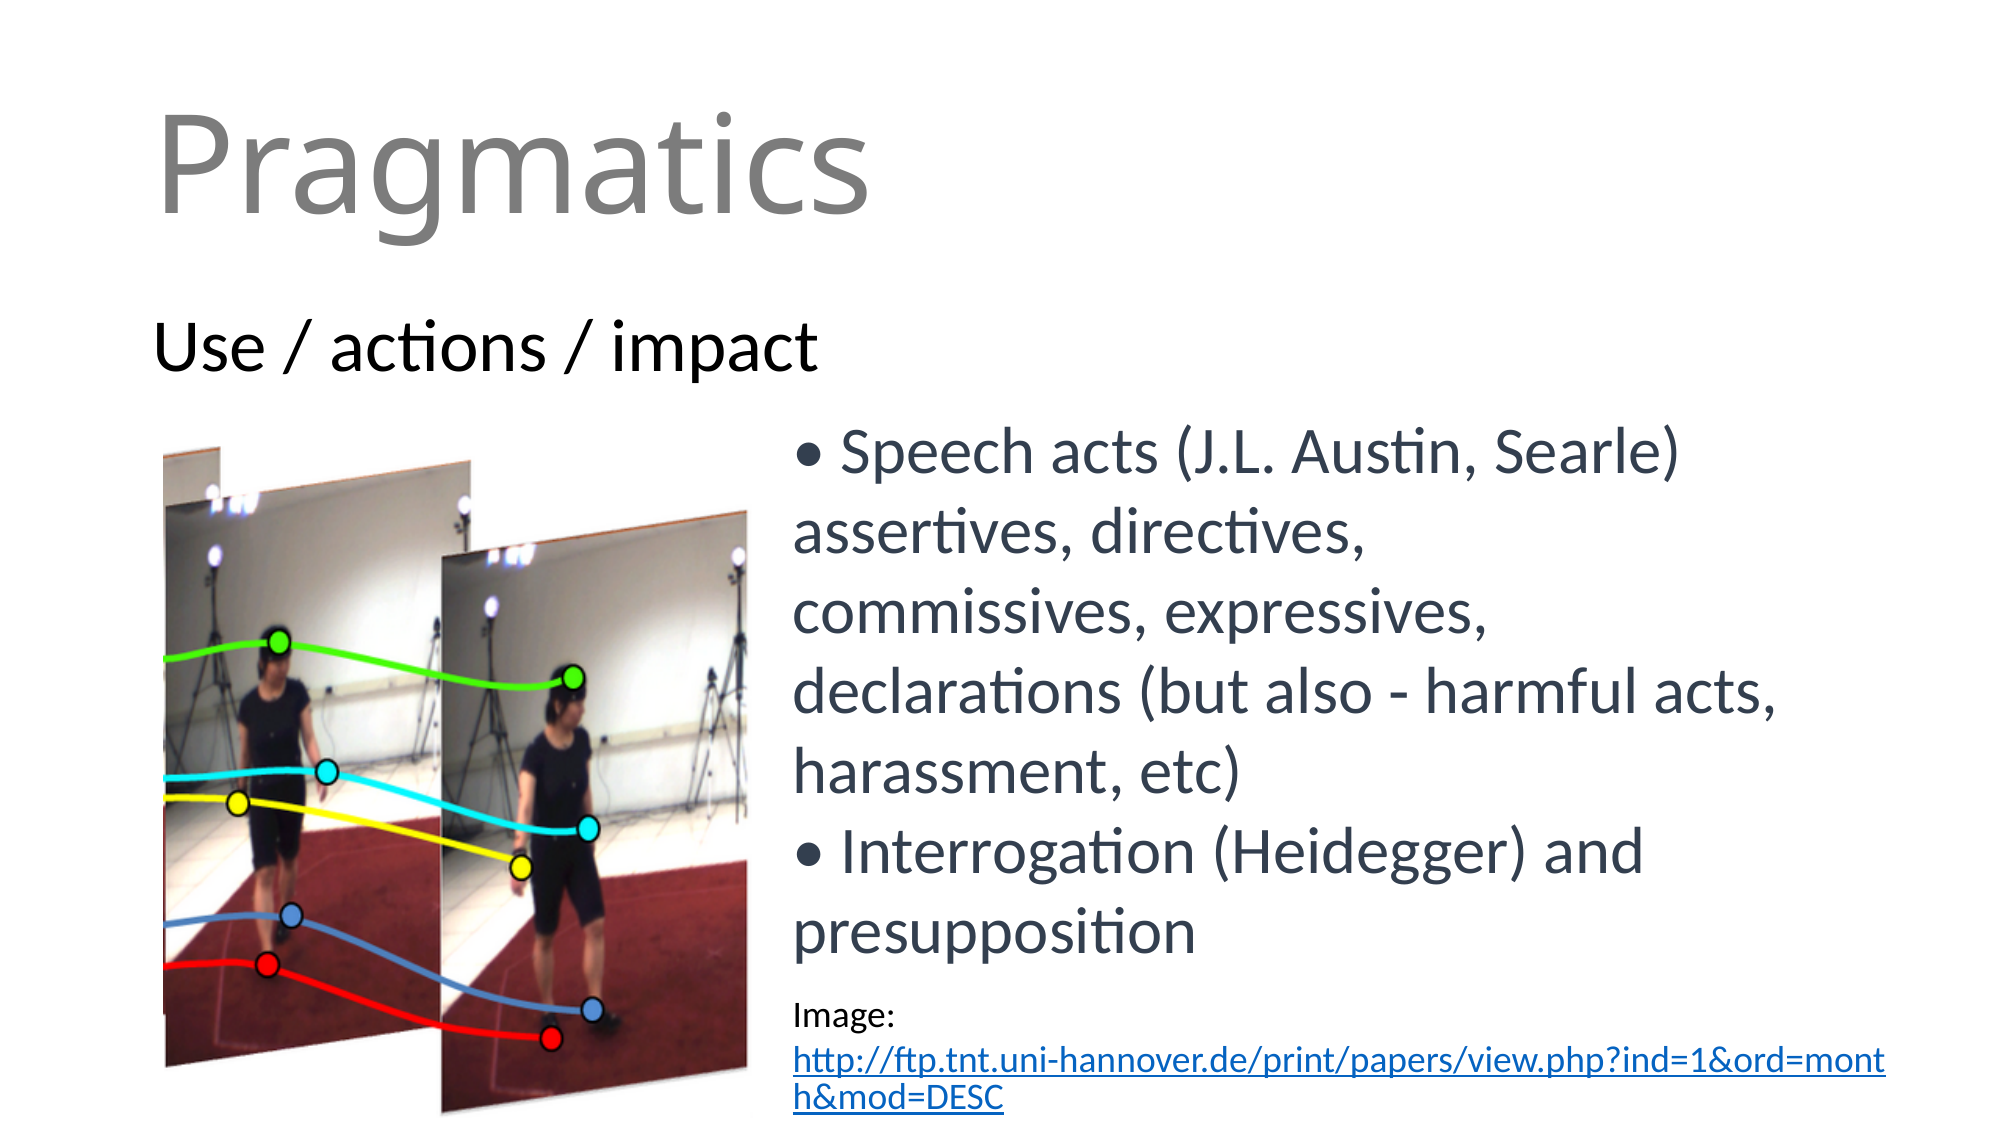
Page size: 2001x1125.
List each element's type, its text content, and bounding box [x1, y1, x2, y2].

text_box • Speech acts (J.L. Austin, Searle) assertives, directives, commissives, expressives, declarations (but also ‐ harmful acts, harassment, etc) • Interrogation (Heidegger) and presupposition [777, 399, 1805, 974]
list Use / actions / impact [137, 299, 1863, 1014]
text_box Image: http://ftp.tnt.uni-hannover.de/print/papers/view.php?ind=1&ord=month&mod=DESC [777, 982, 1908, 1125]
picture [163, 446, 753, 1118]
title Pragmatics [137, 59, 1863, 278]
